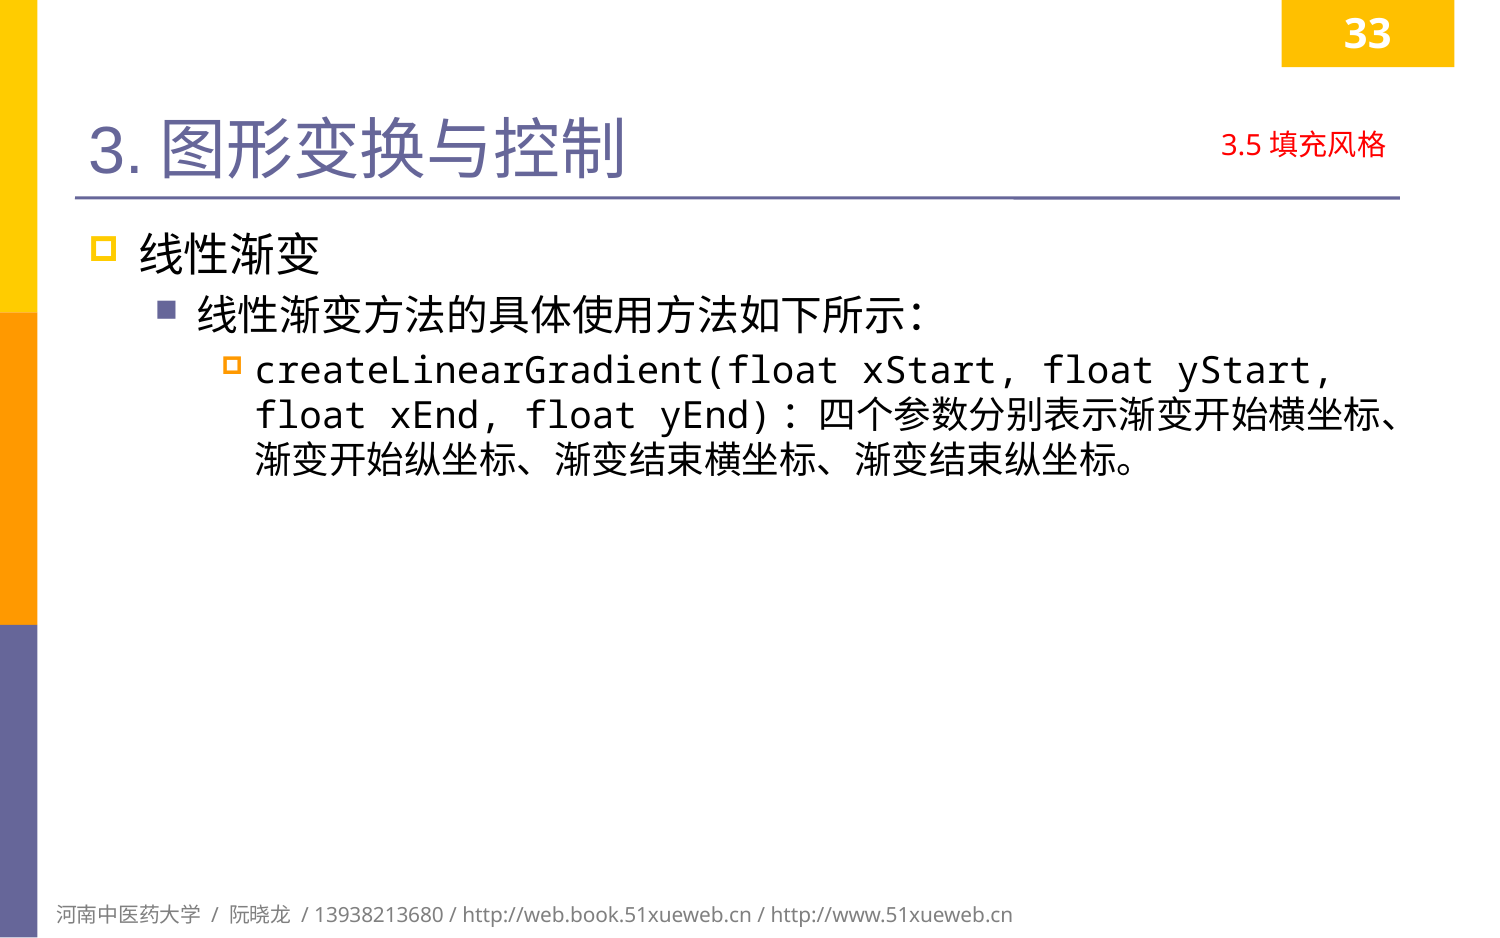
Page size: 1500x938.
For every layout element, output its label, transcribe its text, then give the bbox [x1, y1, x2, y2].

list 线性渐变 线性渐变方法的具体使用方法如下所示： createLinearGradient(float xStart, float yStart, float xEnd, float yEnd)：四个参数分别表示渐变开始横坐标、渐变开始纵坐标、渐变结束横坐标、渐变结束纵坐标。 [75, 218, 1425, 839]
slide_number 33 [1281, 0, 1455, 68]
list 3.5填充风格 [643, 119, 1400, 167]
title 3.图形变换与控制 [75, 37, 1425, 194]
